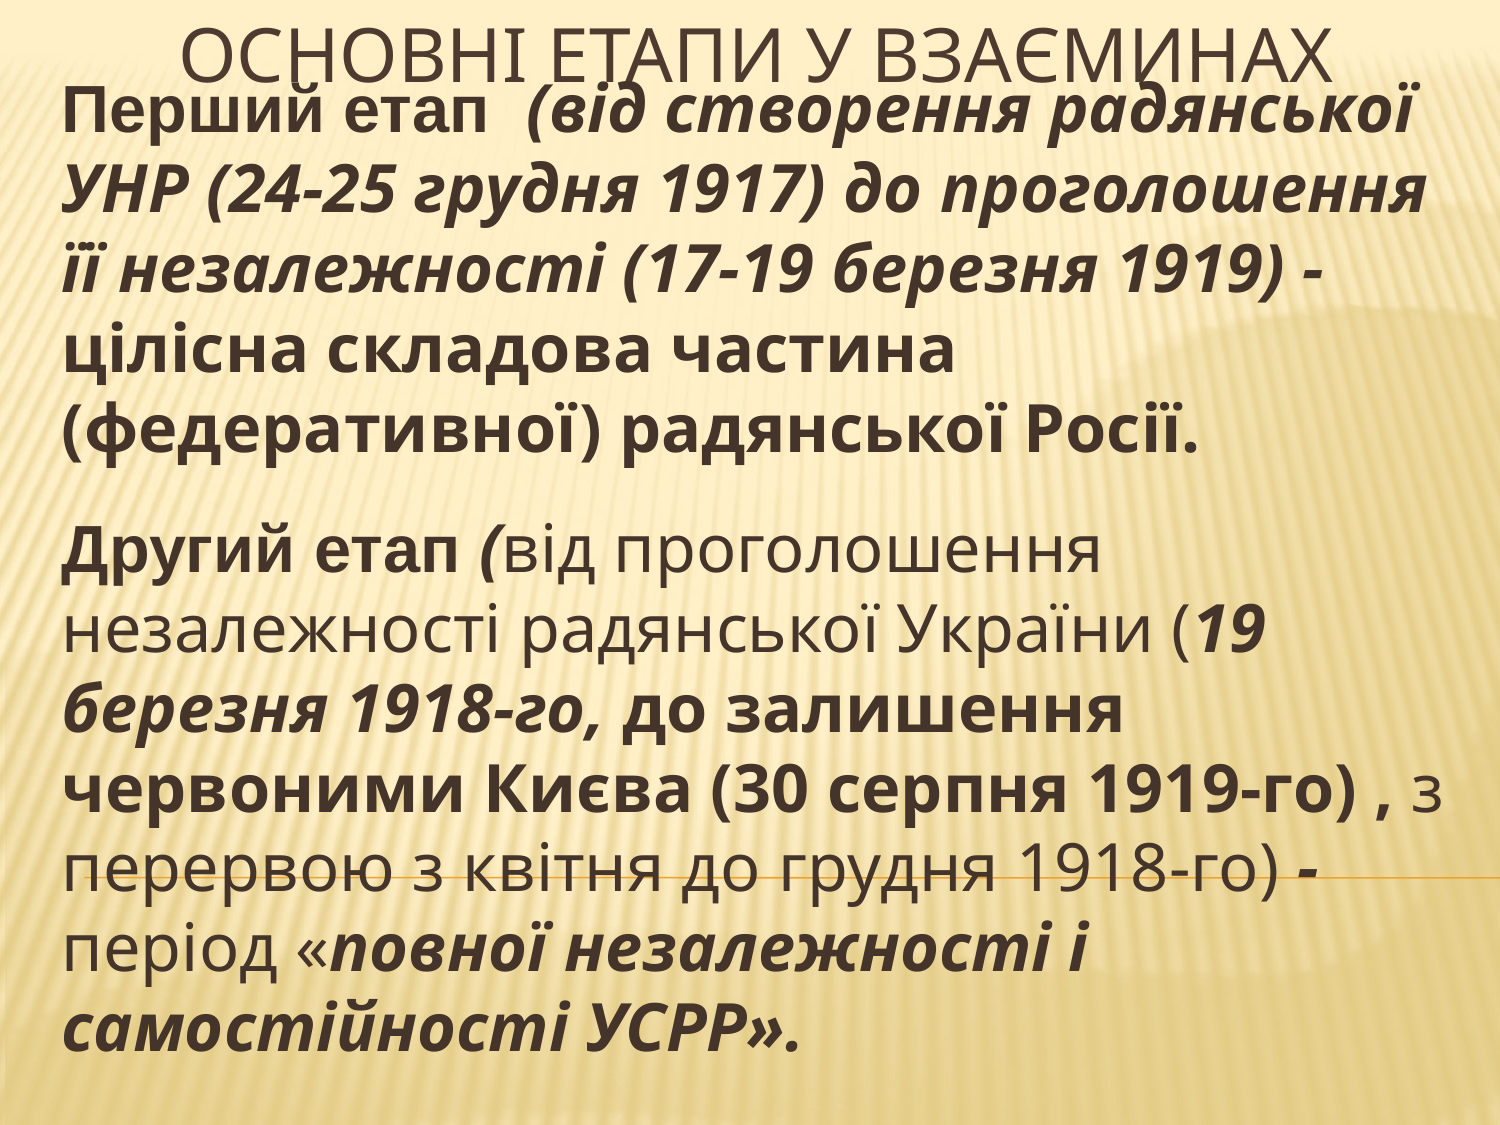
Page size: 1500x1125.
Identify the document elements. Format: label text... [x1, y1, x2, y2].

subtitle Перший етап (від створення радянської УНР (24-25 грудня 1917) до проголошення її незалежності (17-19 березня 1919) - цілісна складова частина (федеративної) радянської Росії. Другий етап (від проголошення незалежності радянської України (19 березня 1918-го, до залишення червоними Києва (30 серпня 1919-го) , з перервою з квітня до грудня 1918-го) - період «повної незалежності і самостійності УСРР». [46, 140, 1465, 1073]
title Основні етапи у взаєминах [82, 0, 1430, 129]
